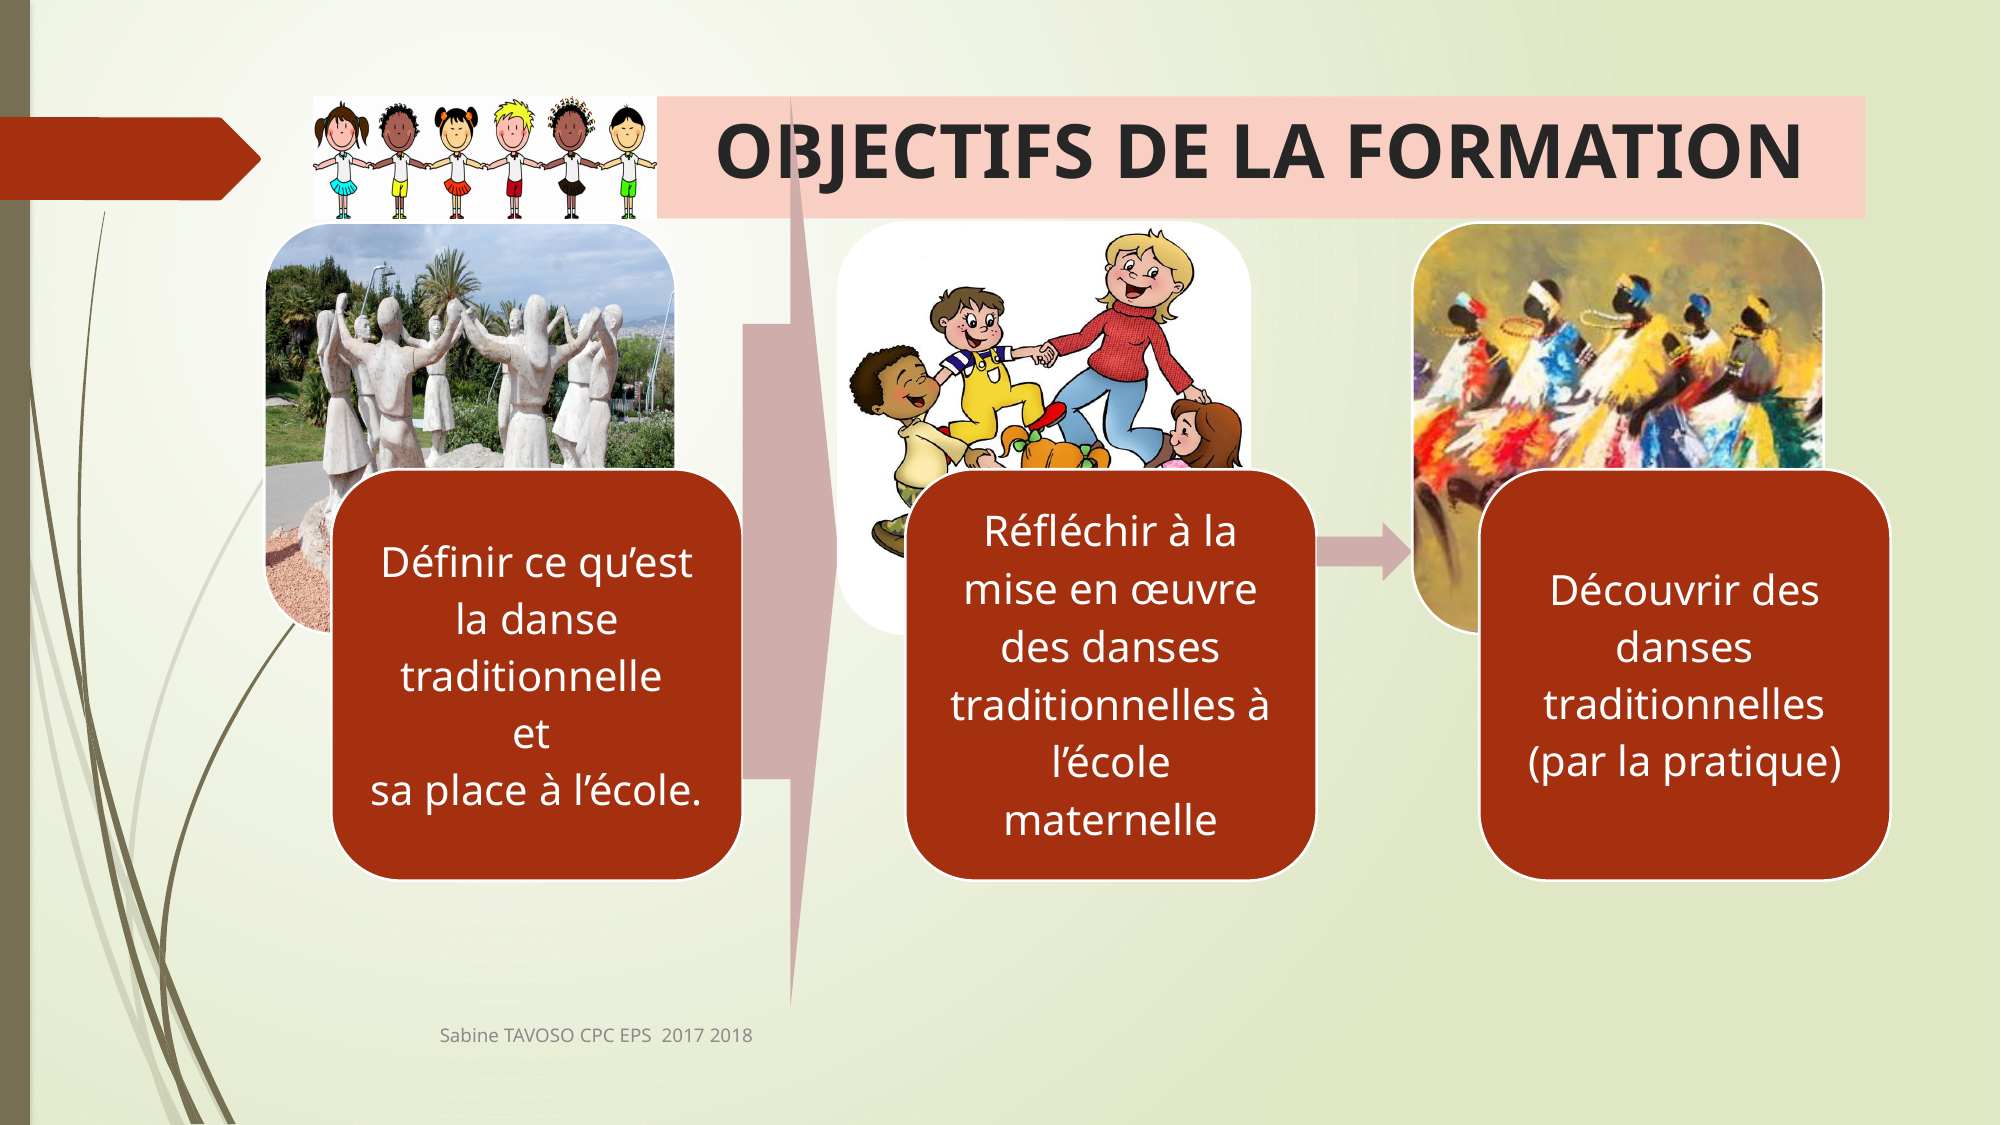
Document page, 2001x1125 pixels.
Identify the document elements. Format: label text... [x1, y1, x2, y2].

footer Sabine TAVOSO CPC EPS 2017 2018 [424, 1016, 1675, 1067]
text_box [264, 95, 1891, 1008]
